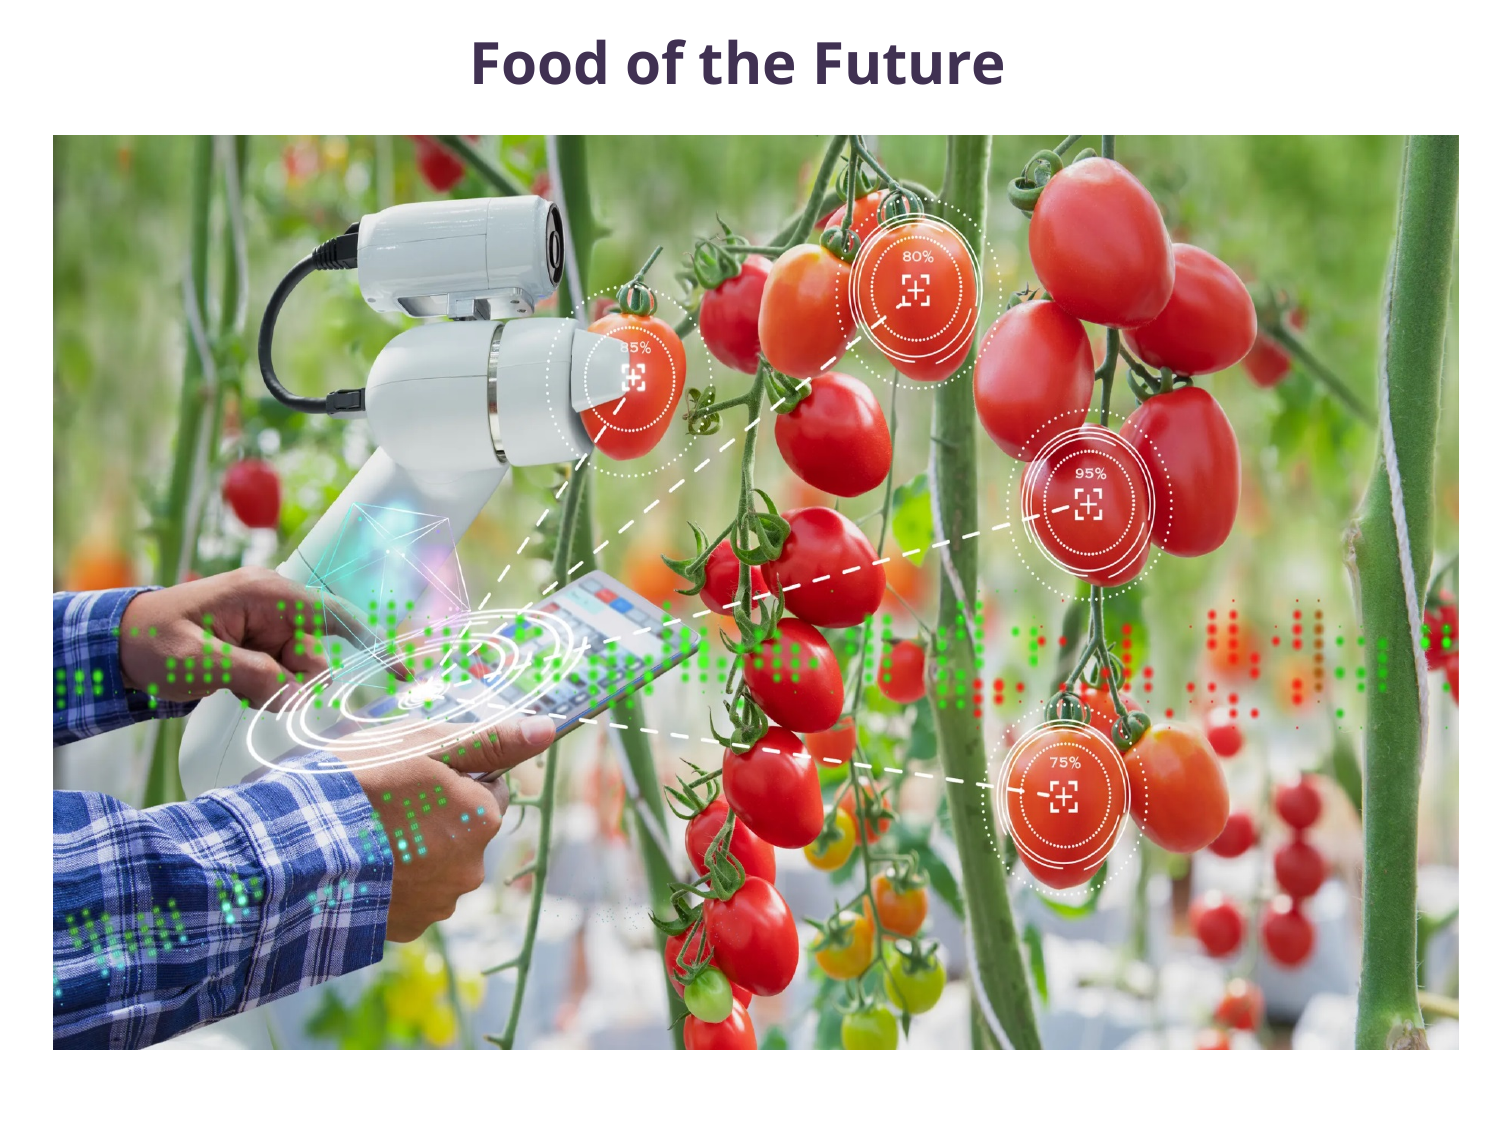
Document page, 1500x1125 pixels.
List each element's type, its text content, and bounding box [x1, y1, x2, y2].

text_box Food of the Future [454, 19, 1187, 104]
picture [52, 135, 1459, 1051]
